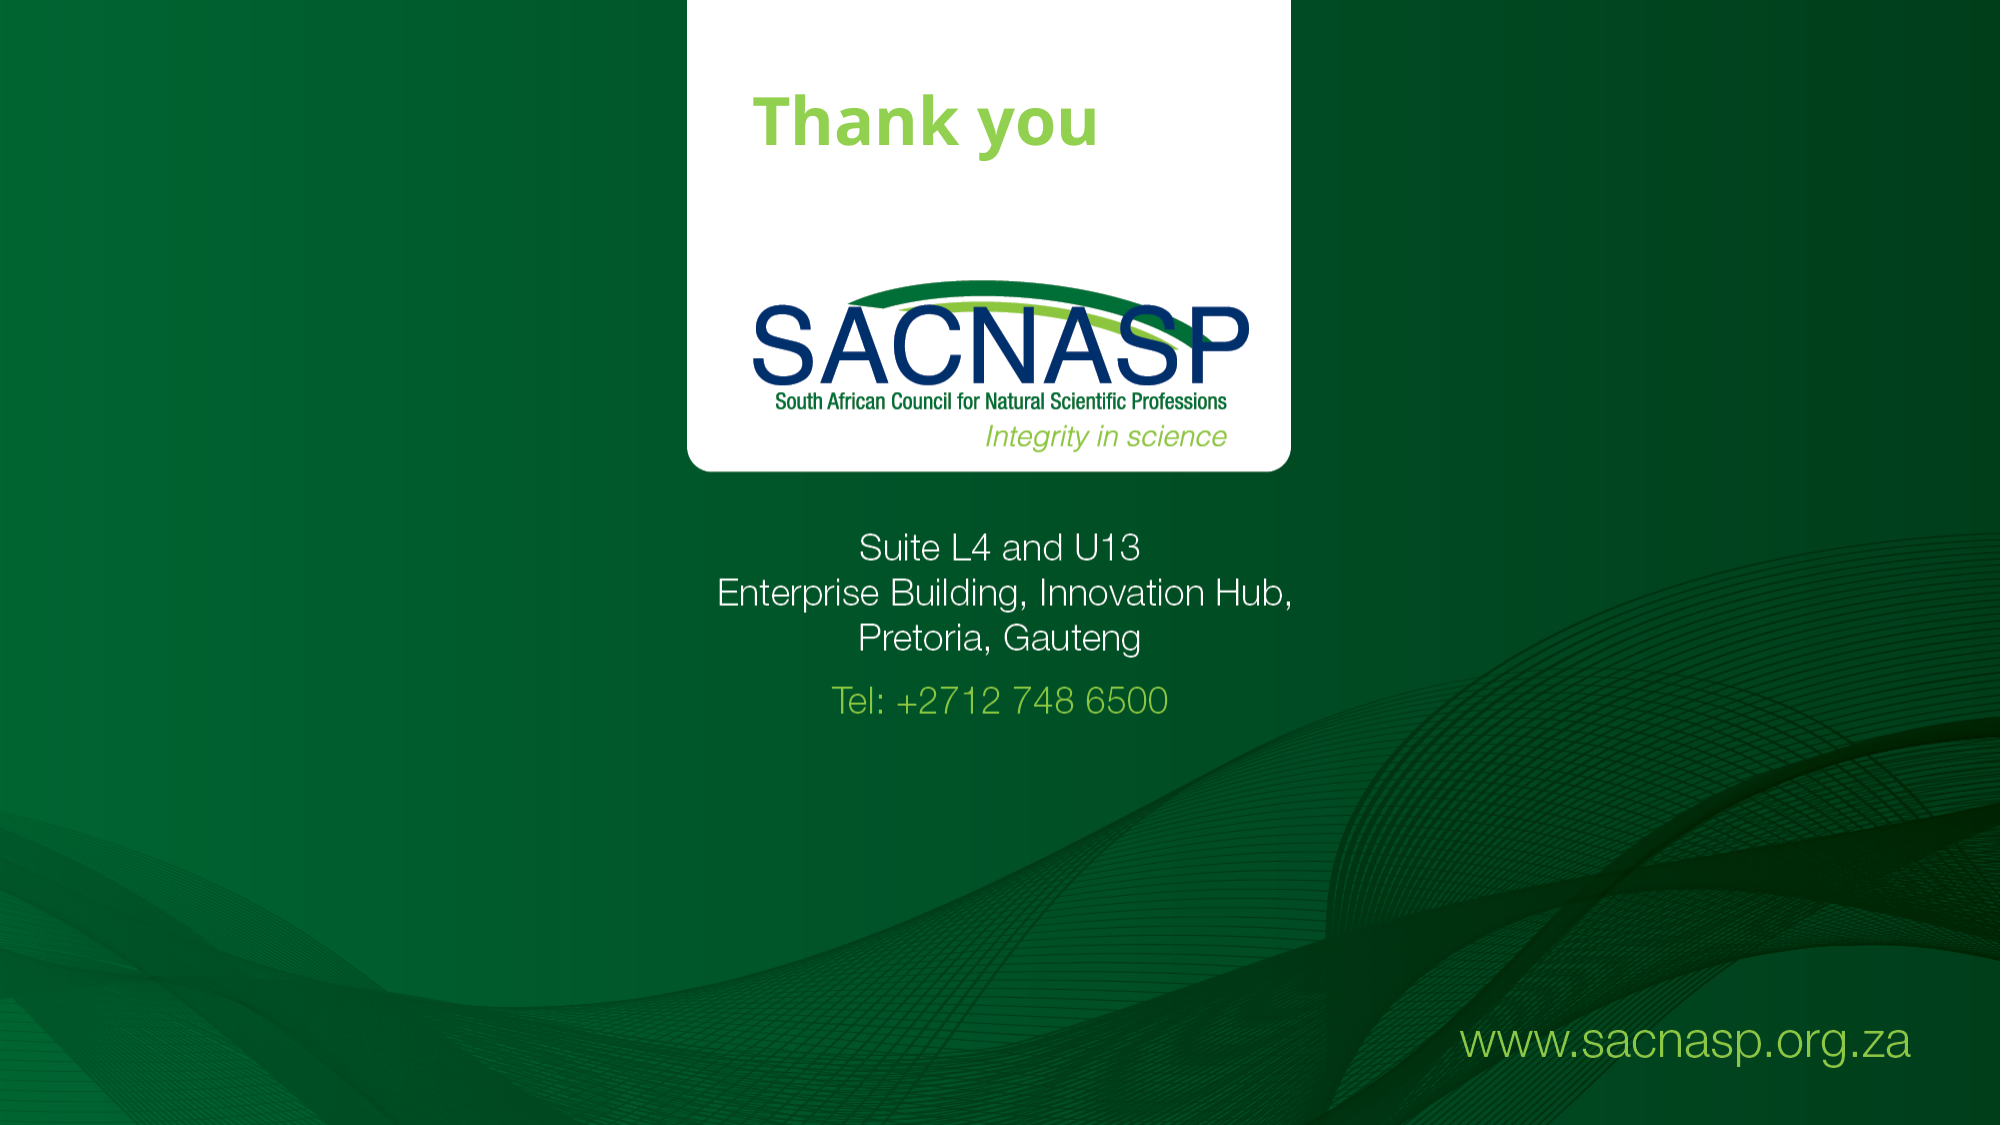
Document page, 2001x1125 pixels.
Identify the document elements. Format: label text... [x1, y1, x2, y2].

picture [0, 0, 2000, 1125]
text_box Thank you [137, 59, 1608, 188]
